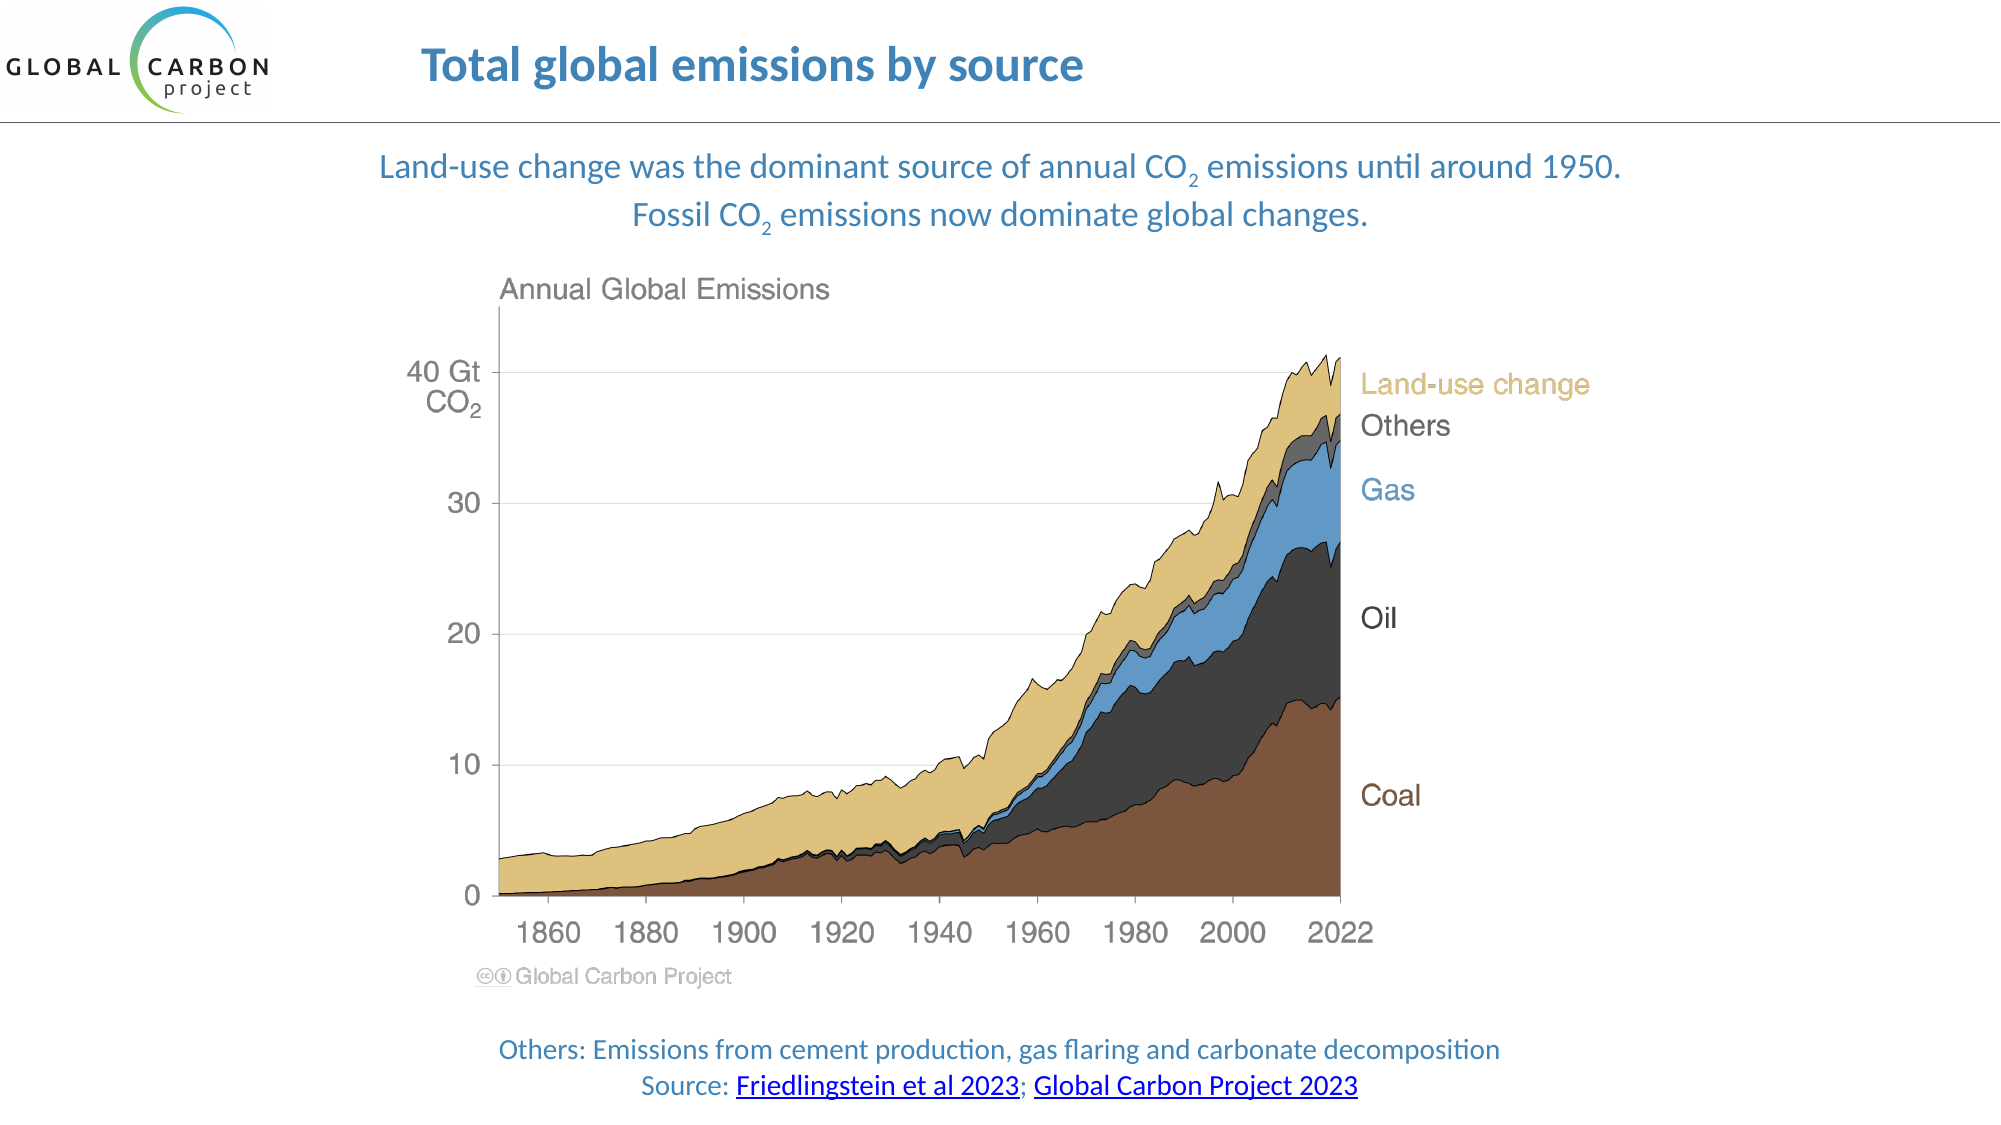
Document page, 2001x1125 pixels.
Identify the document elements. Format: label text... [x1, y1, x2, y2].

picture [338, 246, 1665, 994]
picture [6, 6, 268, 114]
list Others: Emissions from cement production, gas flaring and carbonate decomposition Source: Friedlingstein et al 2023; Global Carbon Project 2023 [64, 931, 1936, 1109]
title Total global emissions by source [405, 19, 2000, 103]
list Land-use change was the dominant source of annual CO2 emissions until around 1950. Fossil CO2 emissions now dominate global changes. [21, 135, 1981, 248]
